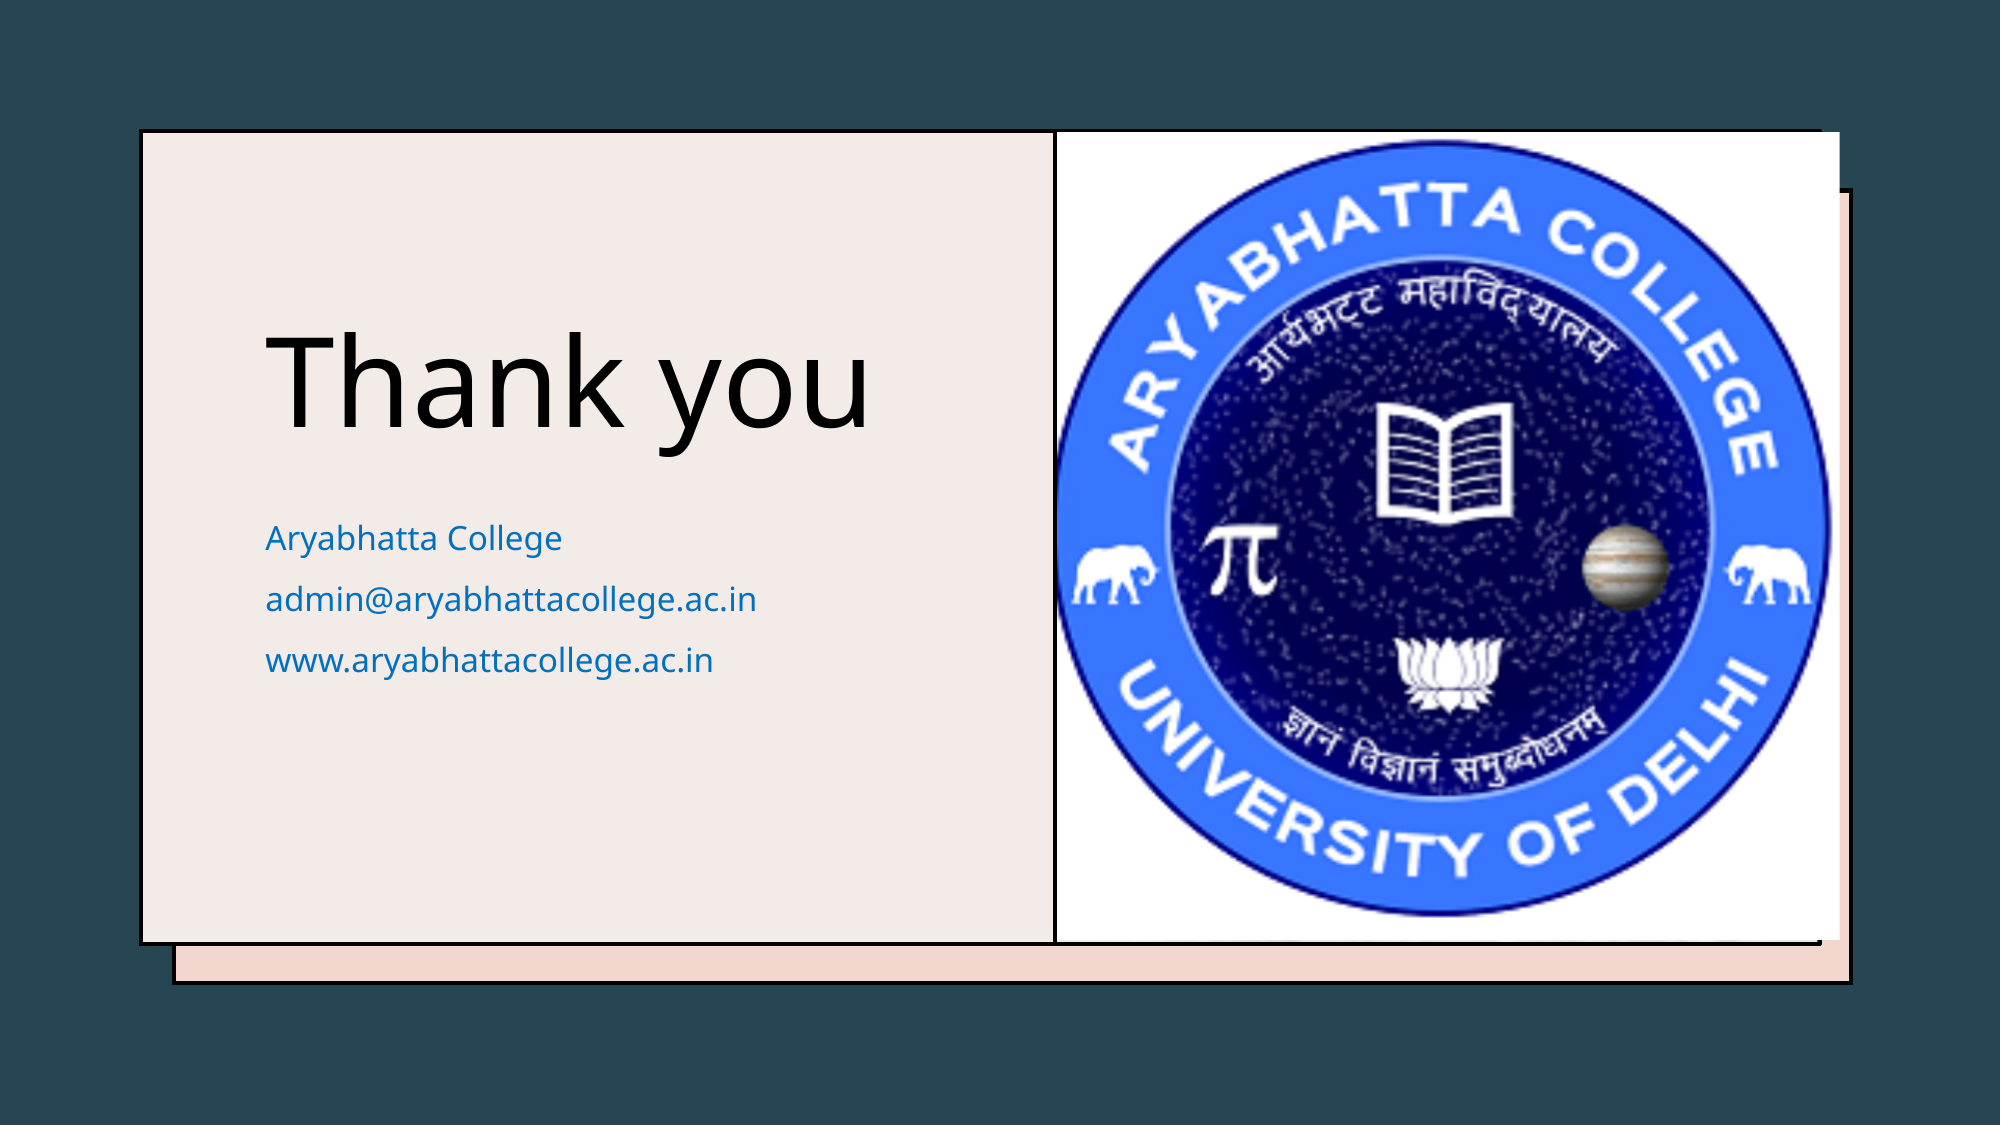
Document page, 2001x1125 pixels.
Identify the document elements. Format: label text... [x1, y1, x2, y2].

title Thank you [250, 311, 1050, 593]
subtitle Aryabhatta College admin@aryabhattacollege.ac.in www.aryabhattacollege.ac.in [250, 510, 893, 819]
picture [1056, 132, 1840, 942]
